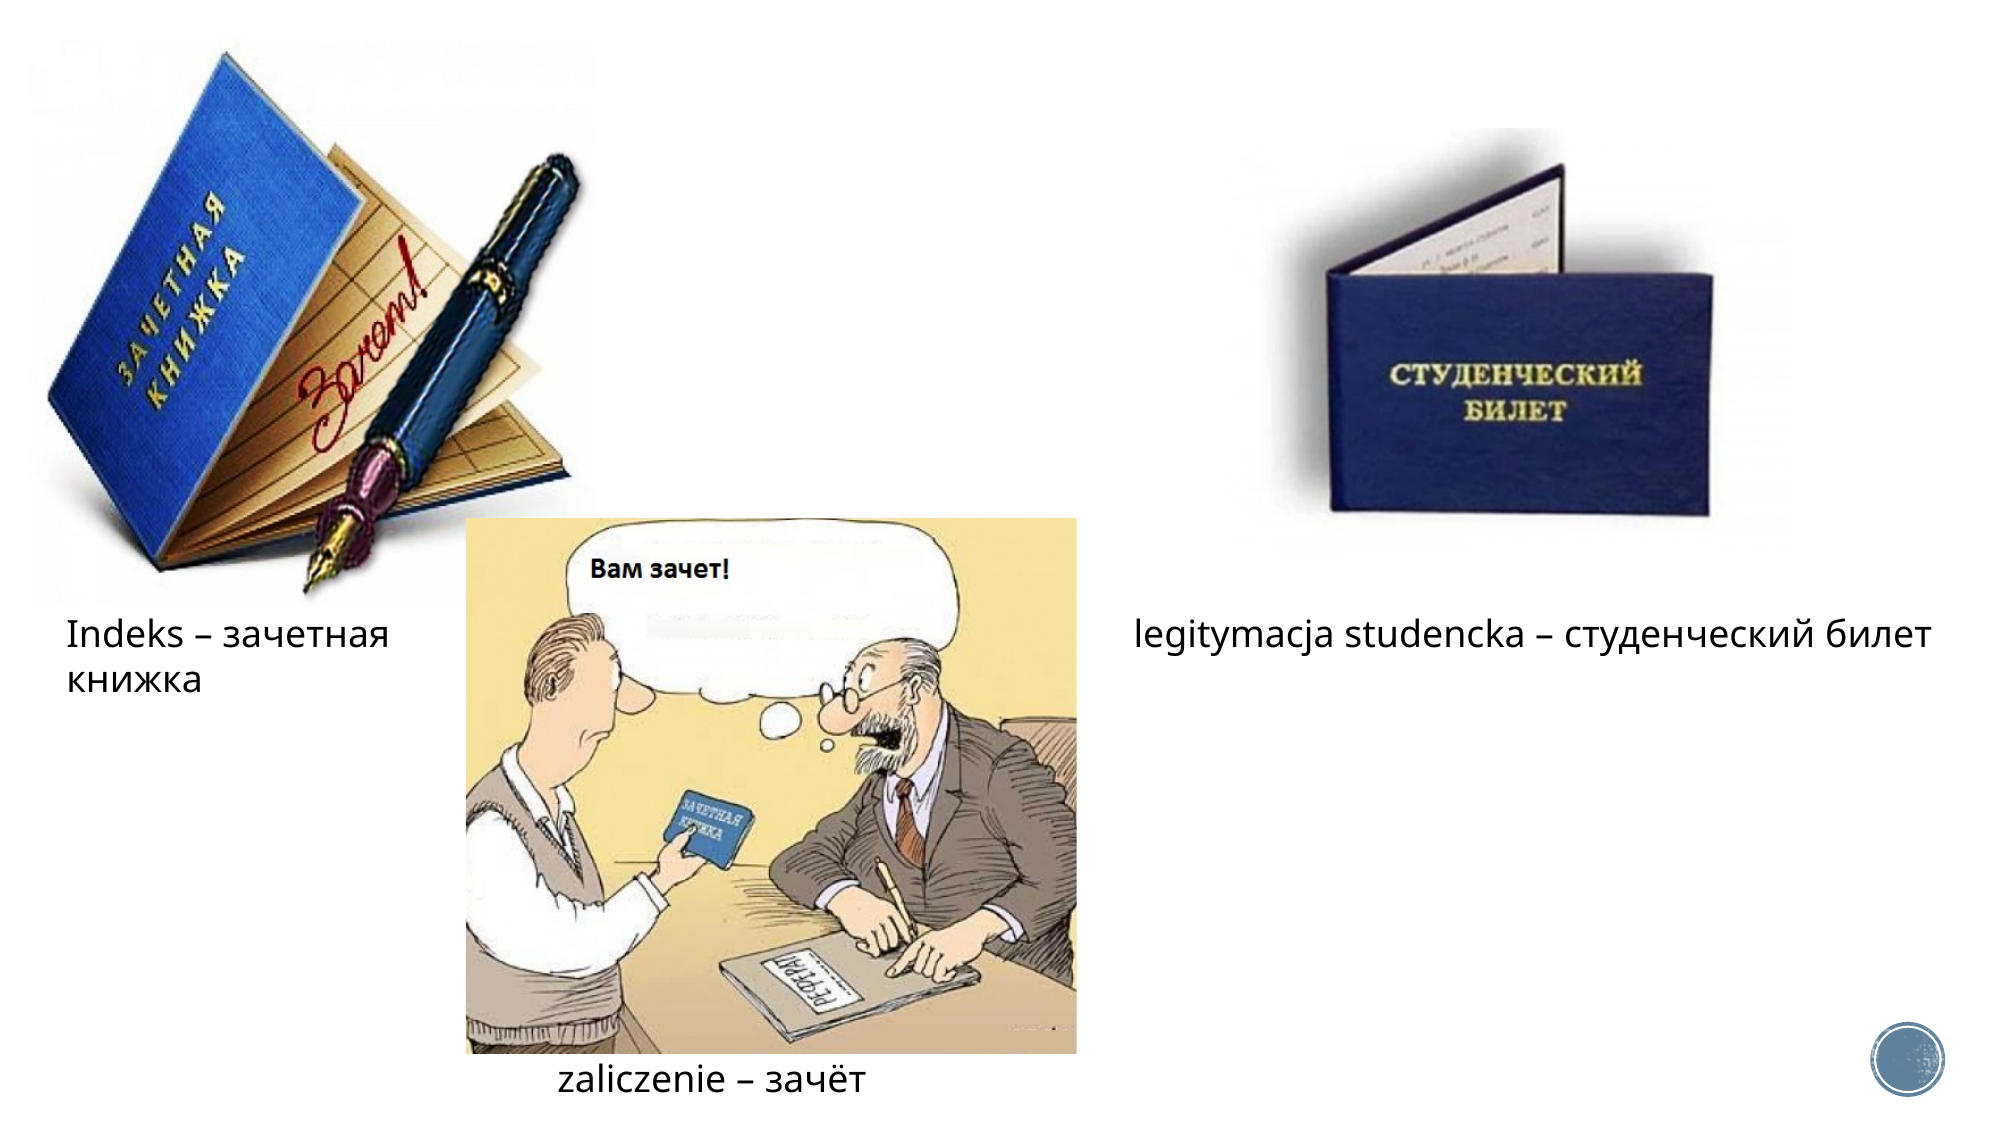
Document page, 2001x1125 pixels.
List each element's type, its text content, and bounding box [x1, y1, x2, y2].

picture [465, 518, 1077, 1054]
text_box zaliczenie – зачёт [542, 1054, 882, 1108]
picture [1222, 128, 1796, 558]
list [31, 41, 595, 605]
text_box legitymacja studencka – студенческий билет [1118, 602, 1948, 662]
text_box Indeks – зачетная книжка [51, 606, 434, 707]
